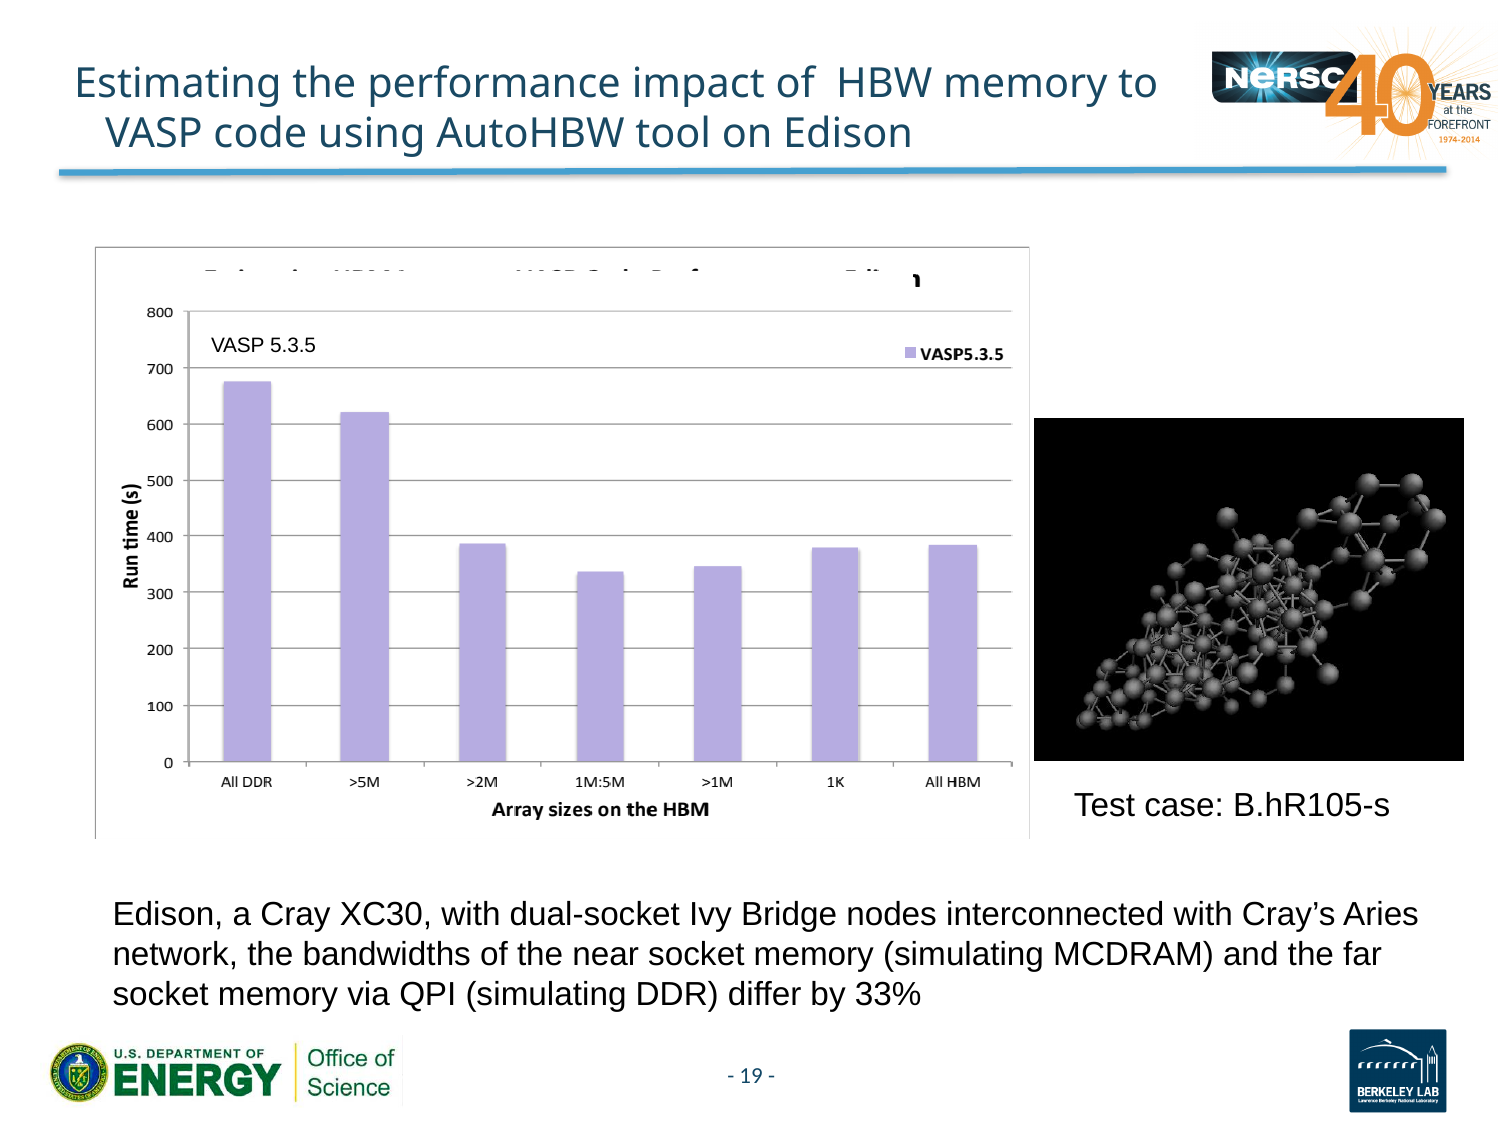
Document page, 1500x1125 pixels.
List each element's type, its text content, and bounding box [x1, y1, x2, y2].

picture [1194, 21, 1498, 160]
text_box Test case: B.hR105-s [1059, 775, 1464, 831]
slide_number - 19 - [675, 1044, 828, 1105]
picture [1349, 1029, 1447, 1113]
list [83, 236, 1041, 845]
text_box Edison, a Cray XC30, with dual-socket Ivy Bridge nodes interconnected with Cray’s Aries network, the bandwidths of the near socket memory (simulating MCDRAM) and the far socket memory via QPI (simulating DDR) differ by 33% [97, 884, 1464, 1020]
picture [40, 1029, 403, 1113]
title Estimating the performance impact of HBW memory to VASP code using AutoHBW tool on Edison [59, 29, 1178, 156]
picture [1034, 418, 1464, 762]
